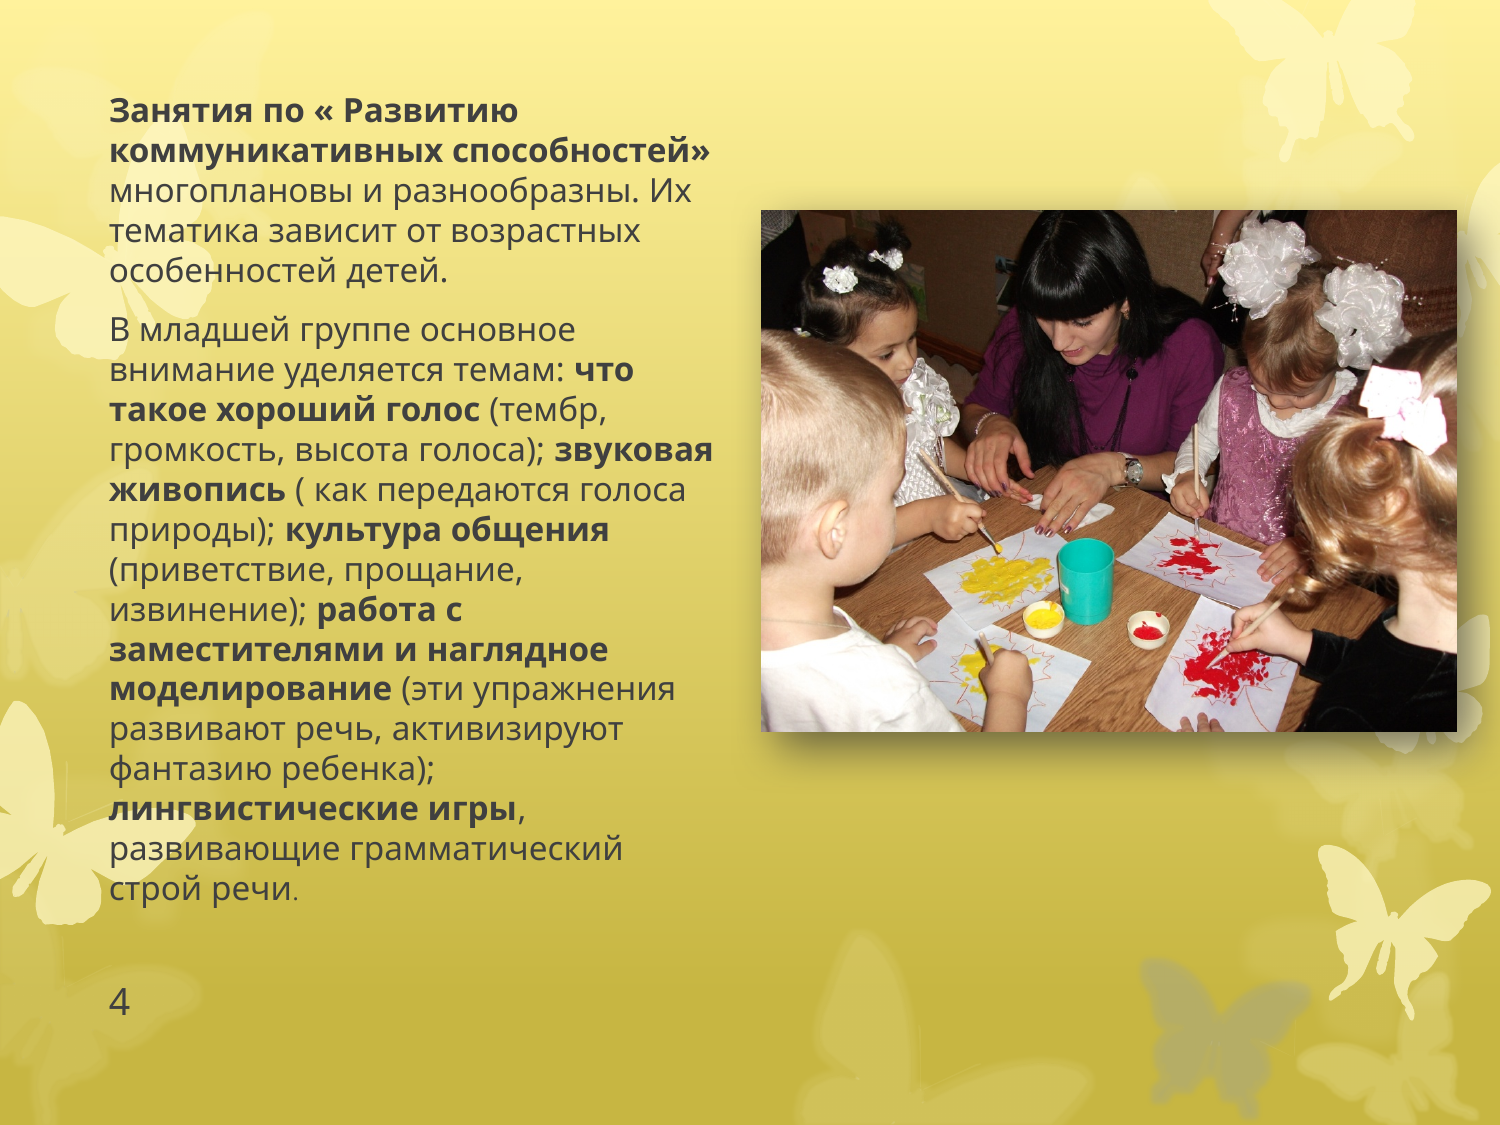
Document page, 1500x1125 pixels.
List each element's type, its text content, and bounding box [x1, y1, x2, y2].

slide_number 4 [93, 976, 194, 1037]
list Занятия по « Развитию коммуникативных способностей» многоплановы и разнообразны. Их тематика зависит от возрастных особенностей детей. В младшей группе основное внимание уделяется темам: что такое хороший голос (тембр, громкость, высота голоса); звуковая живопись ( как передаются голоса природы); культура общения (приветствие, прощание, извинение); работа с заместителями и наглядное моделирование (эти упражнения развивают речь, активизируют фантазию ребенка); лингвистические игры, развивающие грамматический строй речи. [93, 82, 739, 1055]
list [761, 210, 1457, 733]
